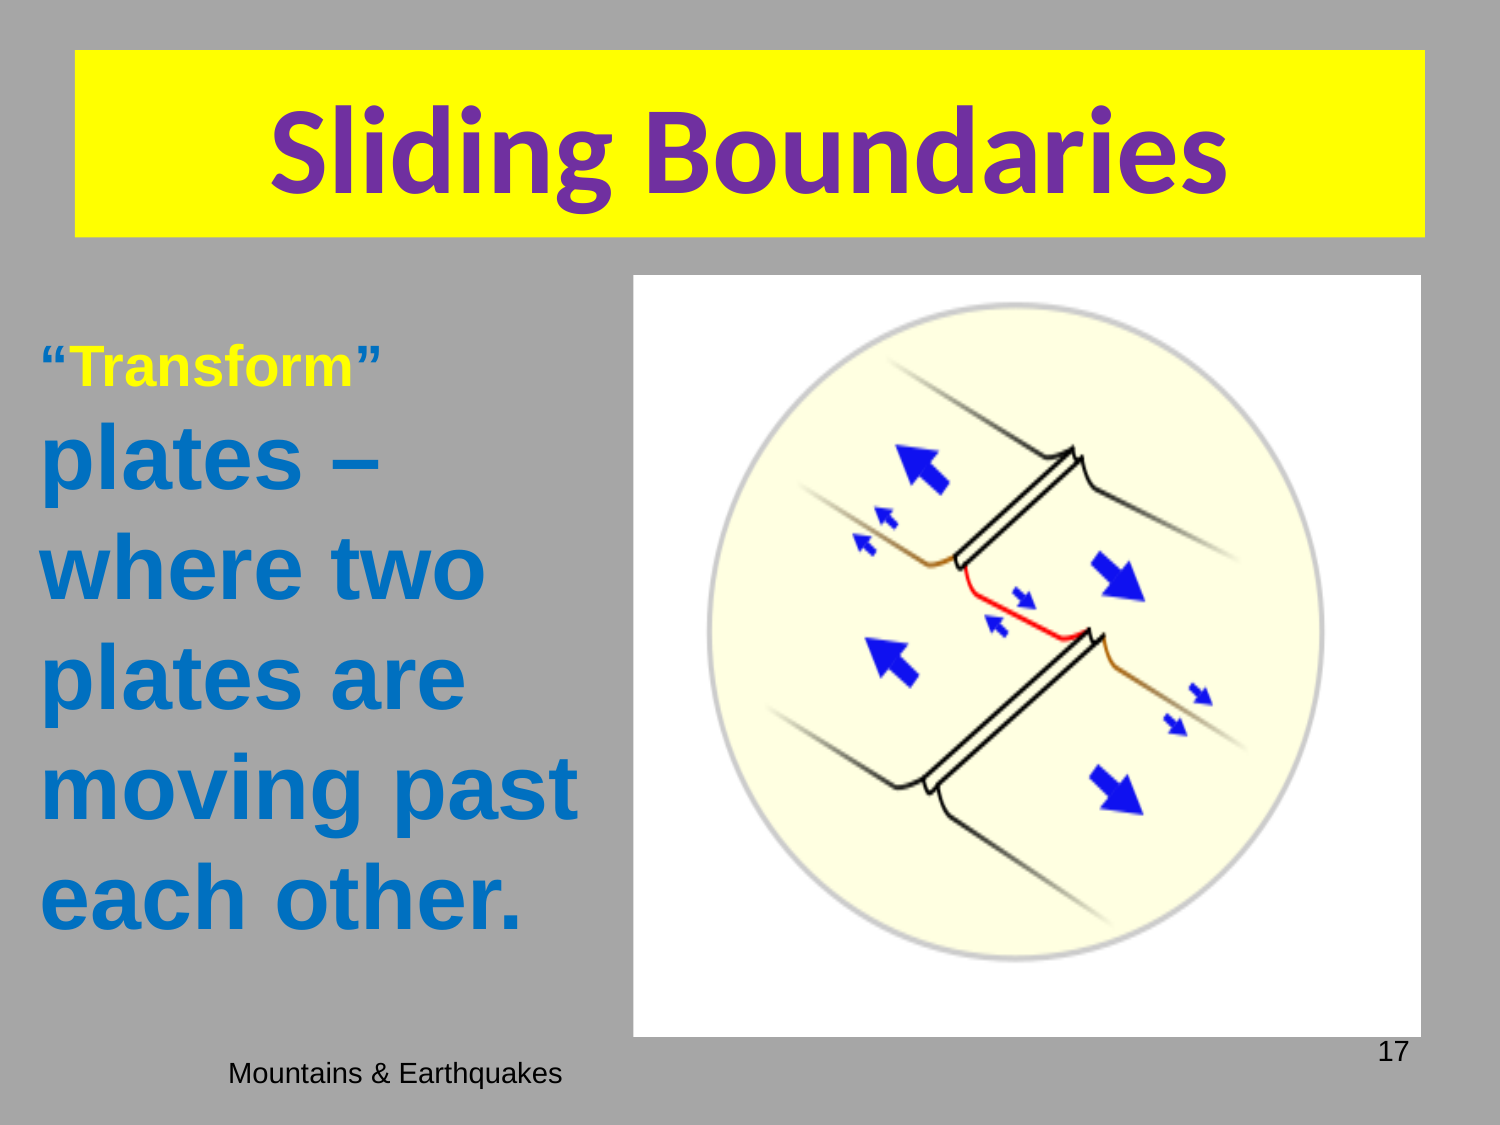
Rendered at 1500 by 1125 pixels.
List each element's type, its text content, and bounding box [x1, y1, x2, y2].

text_box Sliding Boundaries [74, 50, 1425, 238]
picture [633, 274, 1422, 1037]
list “Transform” plates – where two plates are moving past each other. [24, 262, 634, 1013]
slide_number 17 [1074, 1041, 1425, 1103]
footer Mountains & Earthquakes [158, 1046, 634, 1125]
